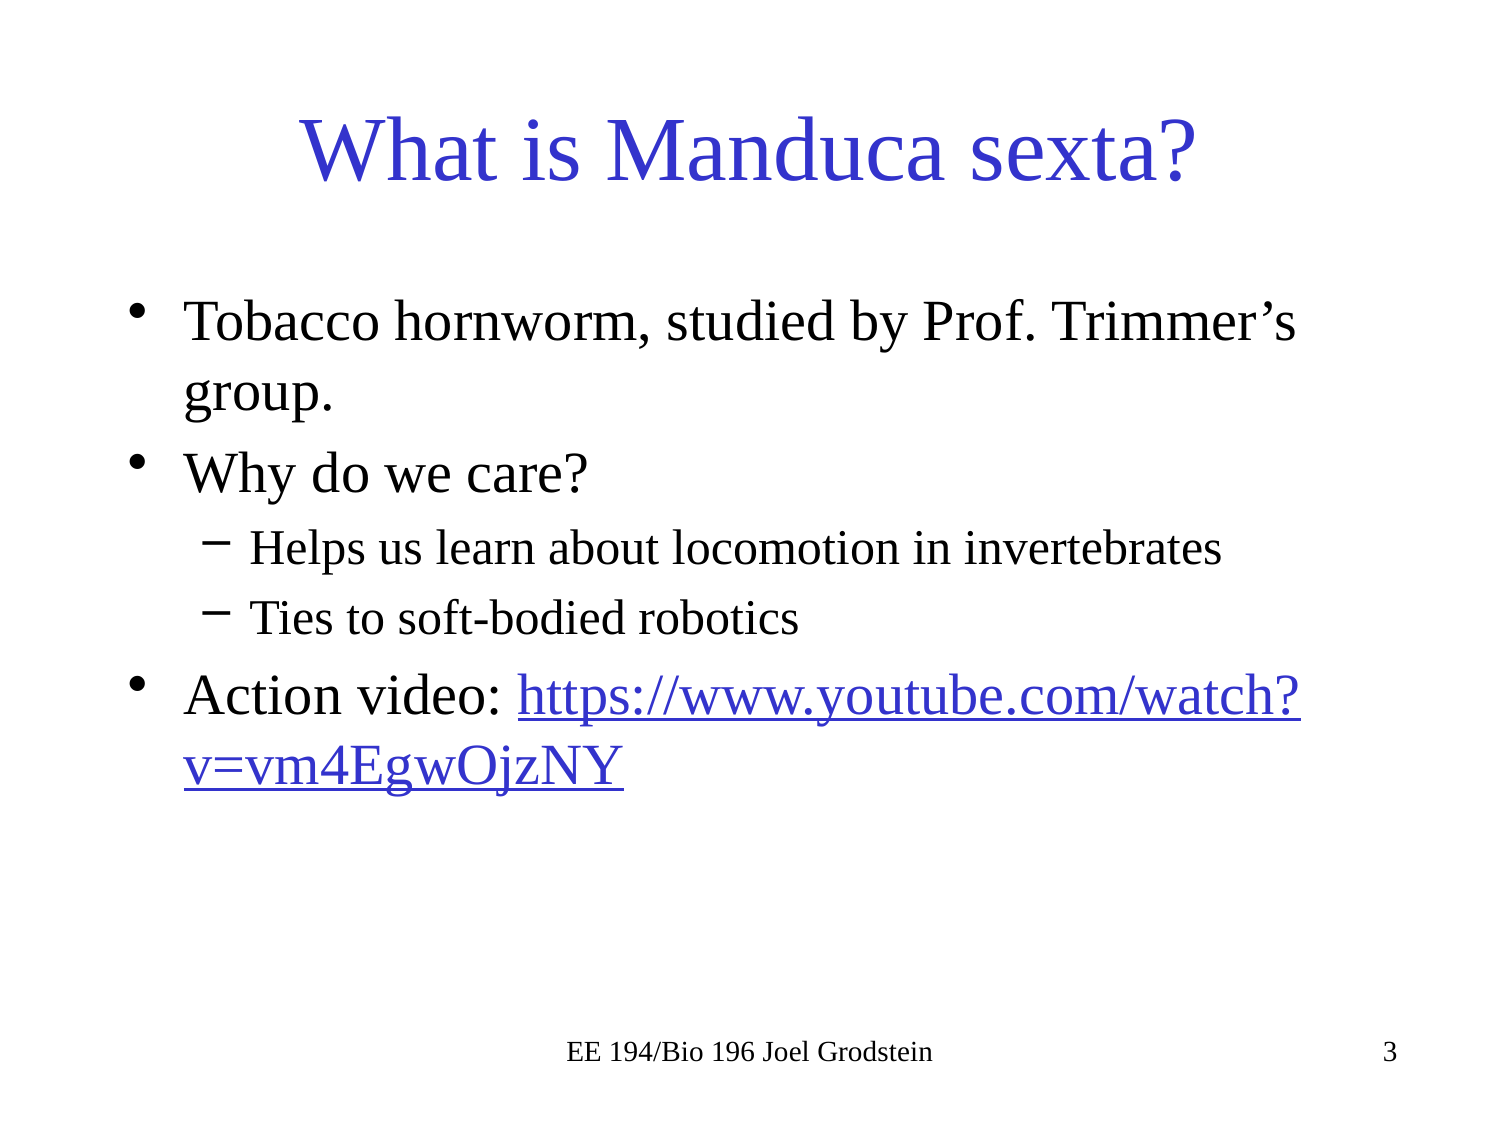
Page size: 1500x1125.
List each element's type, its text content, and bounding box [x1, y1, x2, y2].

list Tobacco hornworm, studied by Prof. Trimmer’s group. Why do we care? Helps us learn about locomotion in invertebrates Ties to soft-bodied robotics Action video: https://www.youtube.com/watch?v=vm4EgwOjzNY [112, 275, 1388, 1000]
footer EE 194/Bio 196 Joel Grodstein [512, 1024, 988, 1101]
title What is Manduca sexta? [112, 50, 1388, 238]
